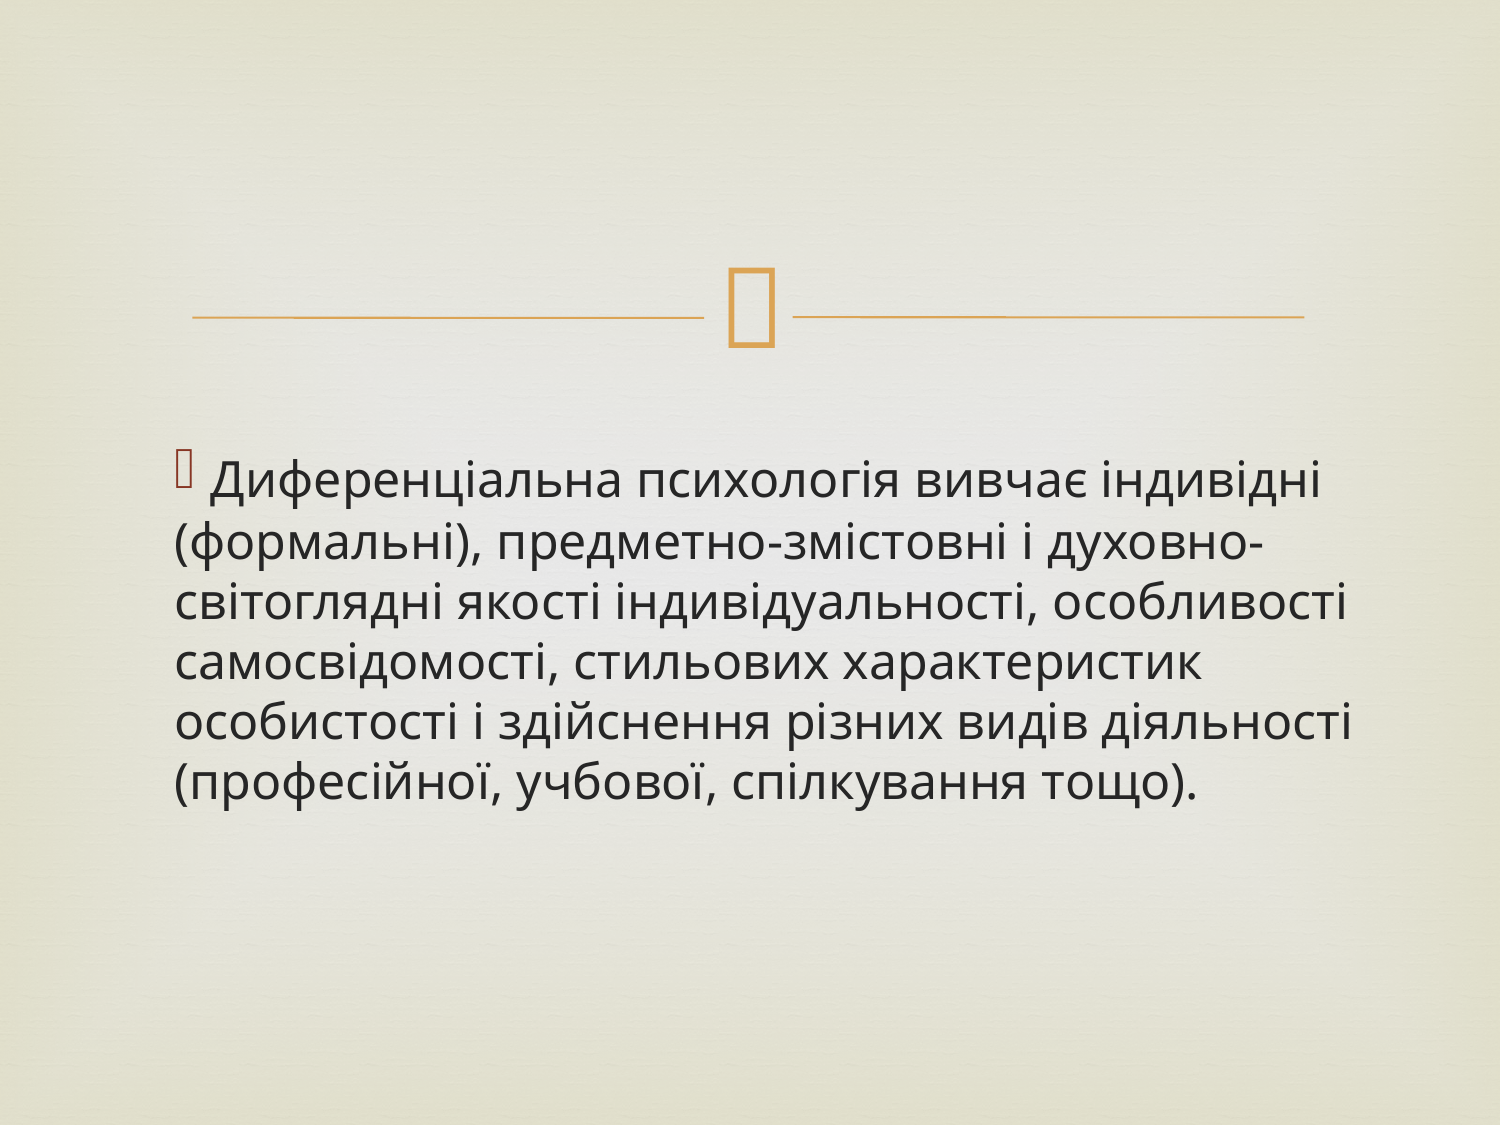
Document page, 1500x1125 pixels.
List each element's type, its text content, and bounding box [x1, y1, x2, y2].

list Диференціальна психологія вивчає індивідні (формальні), предметно-змістовні і духовно-світоглядні якості індивідуальності, особливості самосвідомості, стильових характеристик особистості і здійснення різних видів діяльності (професійної, учбової, спілкування тощо). [159, 349, 1377, 988]
